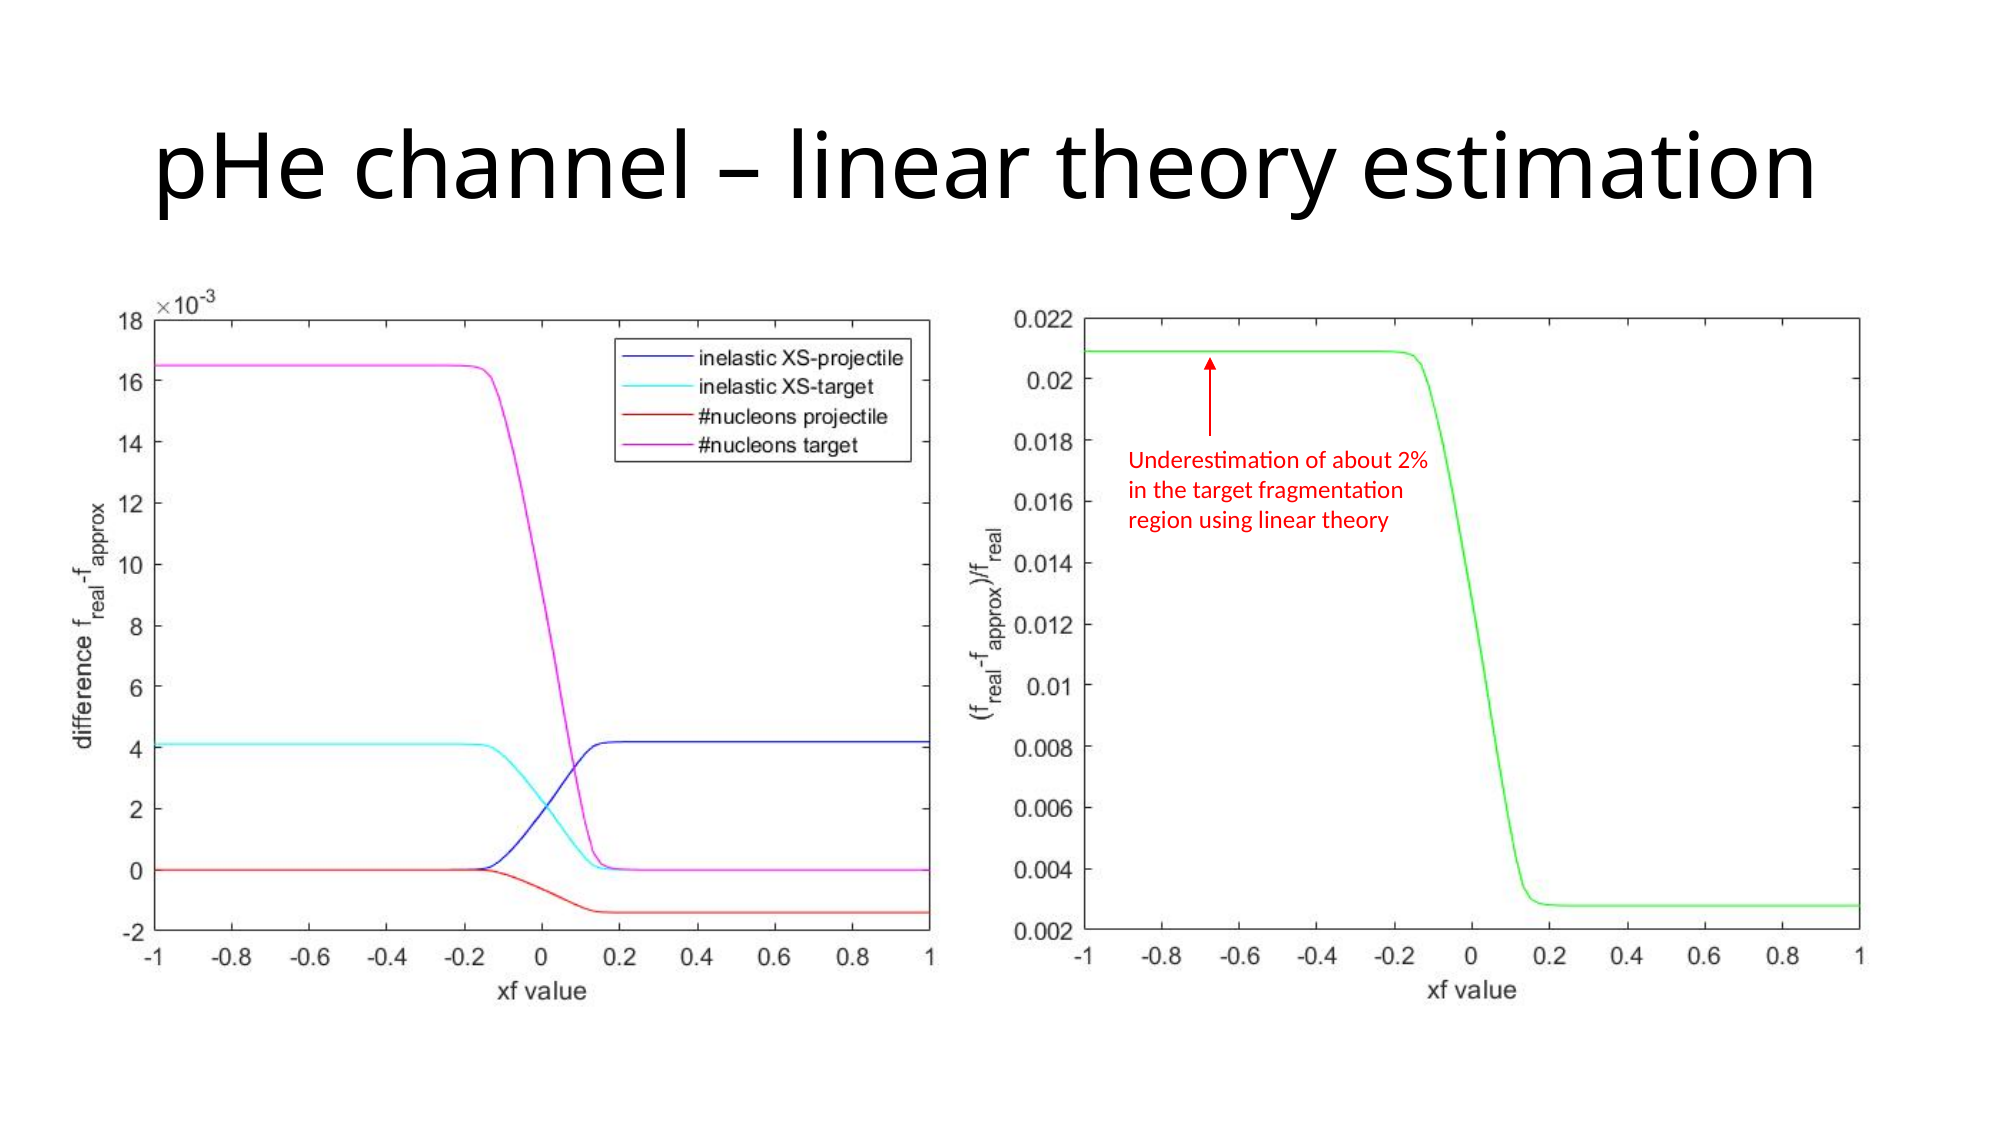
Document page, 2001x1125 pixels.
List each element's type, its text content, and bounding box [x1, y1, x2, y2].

picture [24, 262, 1955, 1015]
title pHe channel – linear theory estimation [137, 59, 1863, 264]
